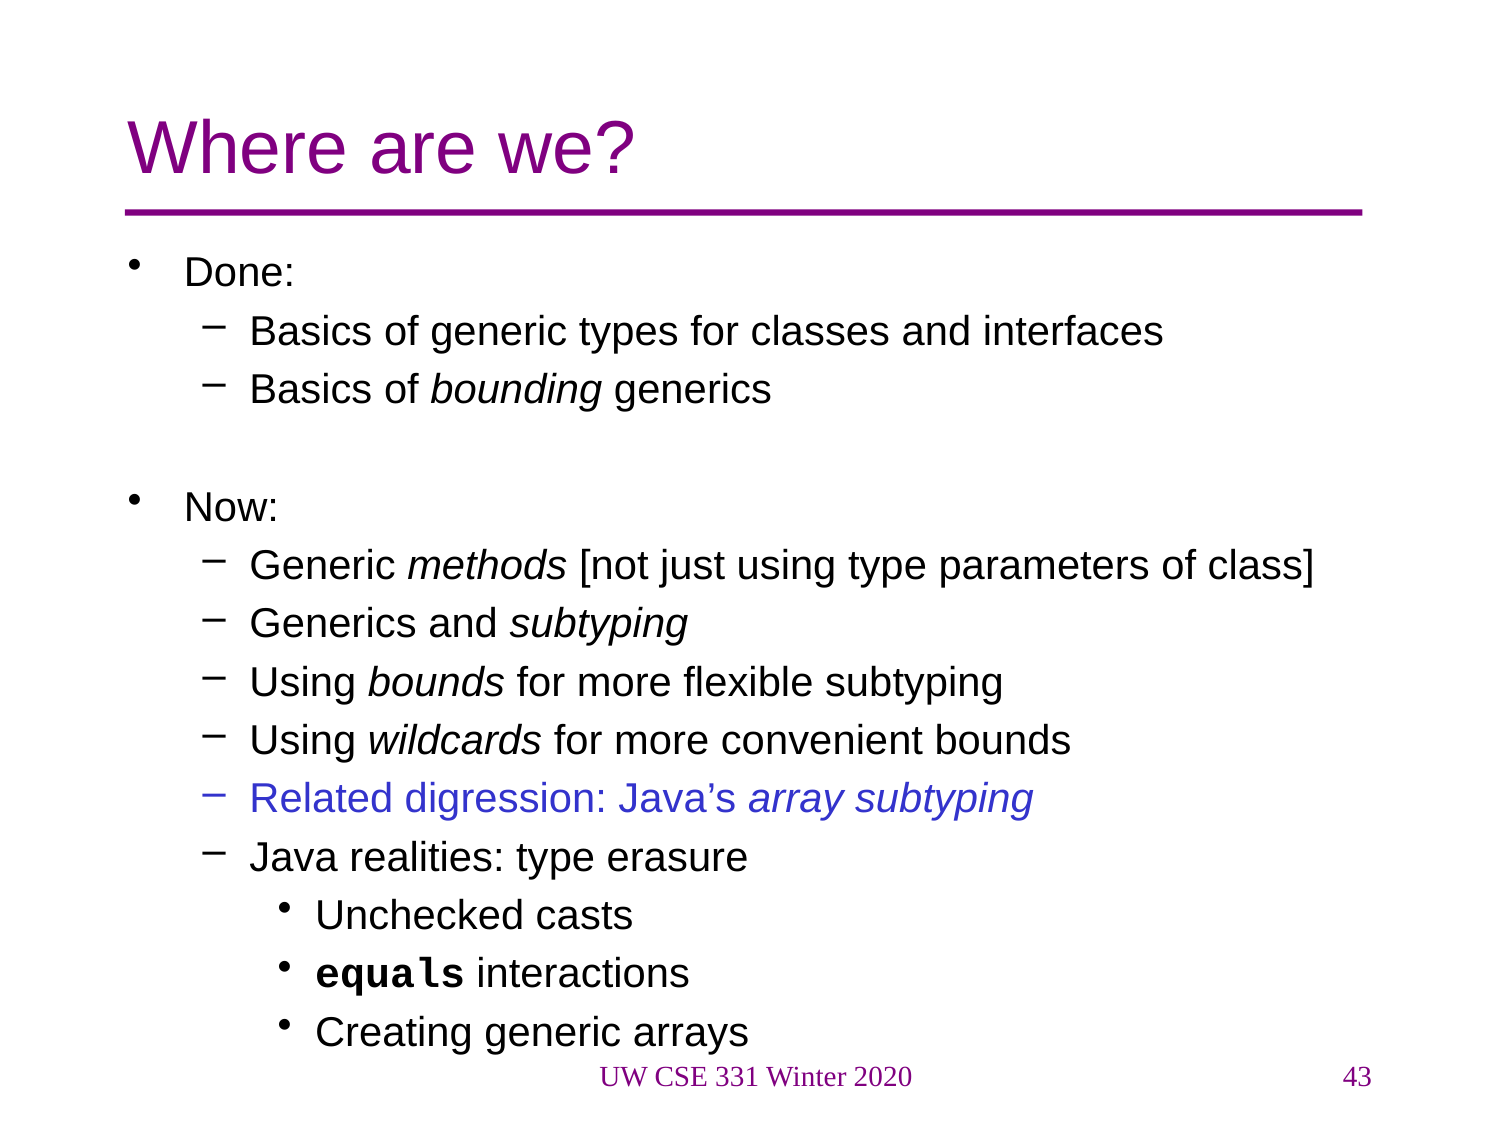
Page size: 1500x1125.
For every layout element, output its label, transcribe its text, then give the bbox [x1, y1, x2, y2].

slide_number 43 [1074, 1049, 1388, 1125]
title Where are we? [112, 50, 1388, 237]
footer UW CSE 331 Winter 2020 [474, 1049, 1038, 1125]
list Done: Basics of generic types for classes and interfaces Basics of bounding generics Now: Generic methods [not just using type parameters of class] Generics and subtyping Using bounds for more flexible subtyping Using wildcards for more convenient bounds Related digression: Java’s array subtyping Java realities: type erasure Unchecked casts equals interactions Creating generic arrays [112, 237, 1388, 975]
